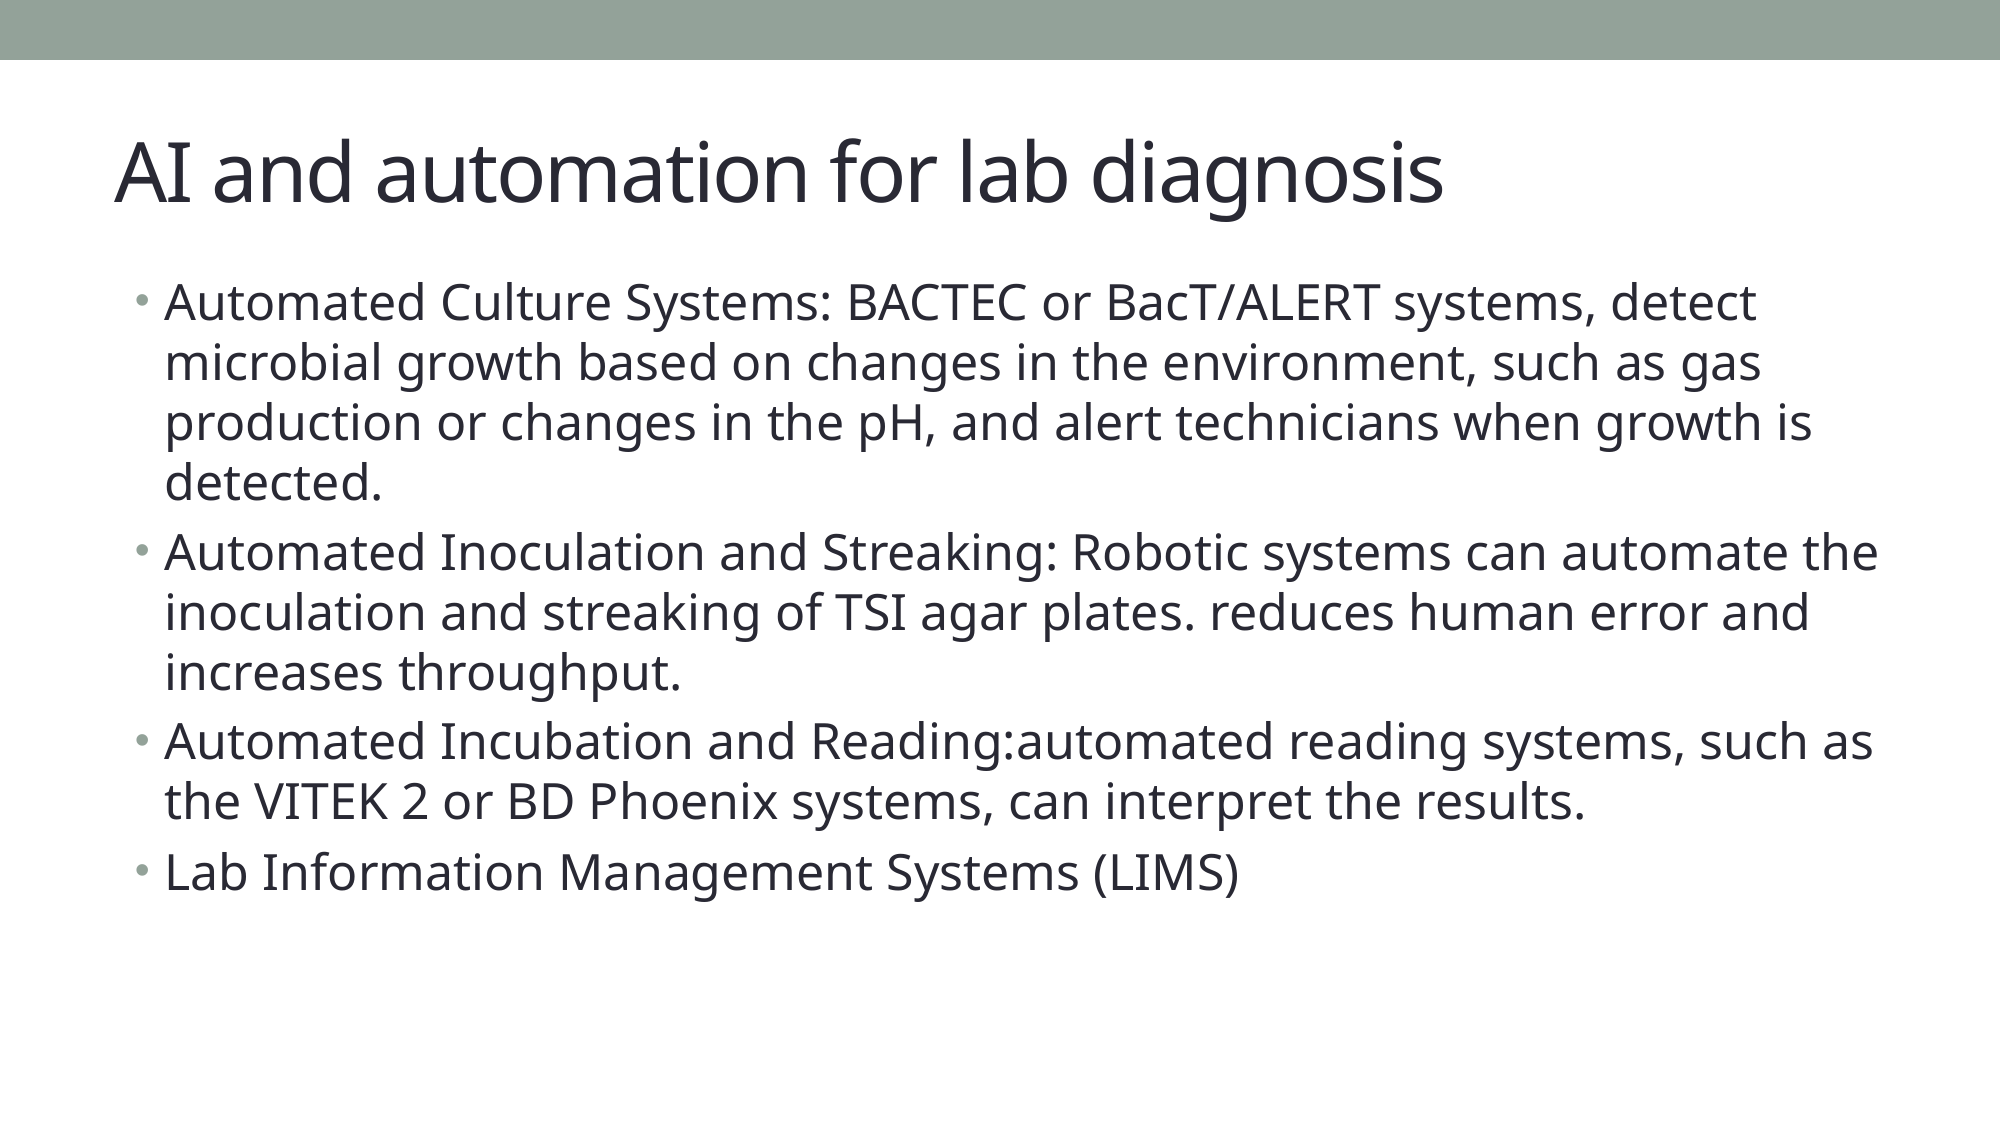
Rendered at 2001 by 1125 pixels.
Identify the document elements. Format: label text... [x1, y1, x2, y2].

list Automated Culture Systems: BACTEC or BacT/ALERT systems, detect microbial growth based on changes in the environment, such as gas production or changes in the pH, and alert technicians when growth is detected. Automated Inoculation and Streaking: Robotic systems can automate the inoculation and streaking of TSI agar plates. reduces human error and increases throughput. Automated Incubation and Reading:automated reading systems, such as the VITEK 2 or BD Phoenix systems, can interpret the results. Lab Information Management Systems (LIMS) [119, 262, 1900, 1063]
title AI and automation for lab diagnosis [99, 87, 1900, 250]
